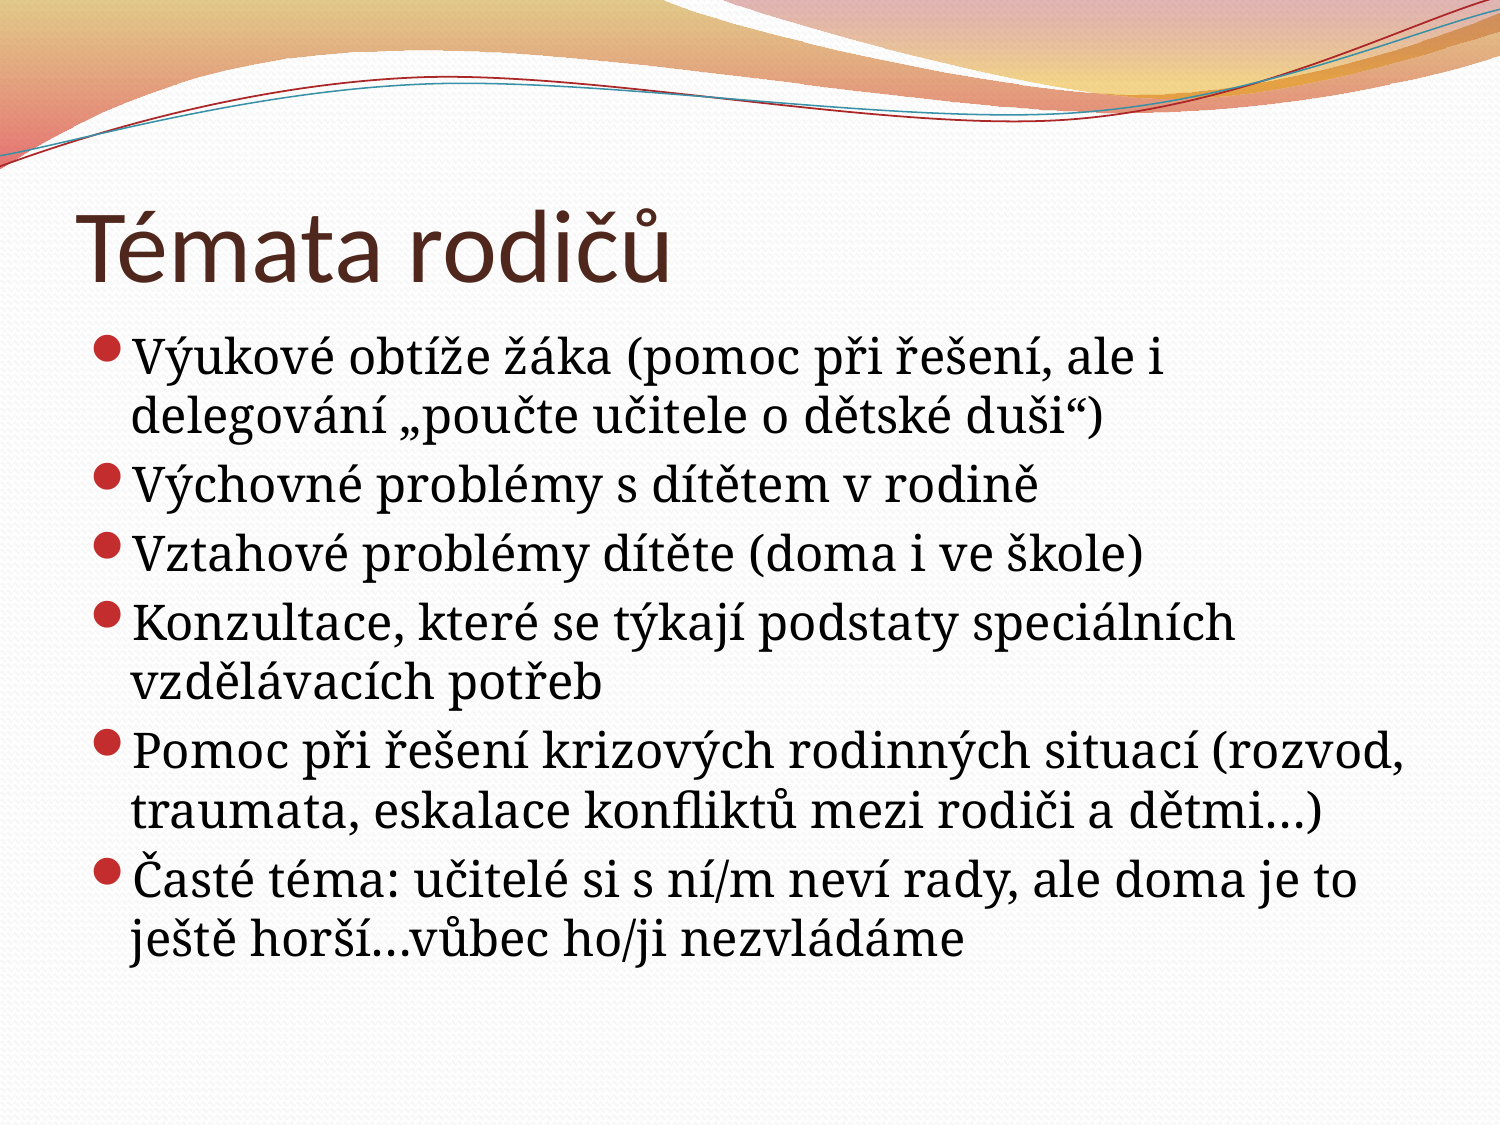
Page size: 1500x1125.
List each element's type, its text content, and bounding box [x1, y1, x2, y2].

title Témata rodičů [75, 115, 1425, 303]
list Výukové obtíže žáka (pomoc při řešení, ale i delegování „poučte učitele o dětské duši“) Výchovné problémy s dítětem v rodině Vztahové problémy dítěte (doma i ve škole) Konzultace, které se týkají podstaty speciálních vzdělávacích potřeb Pomoc při řešení krizových rodinných situací (rozvod, traumata, eskalace konfliktů mezi rodiči a dětmi…) Časté téma: učitelé si s ní/m neví rady, ale doma je to ještě horší…vůbec ho/ji nezvládáme [75, 317, 1425, 1038]
